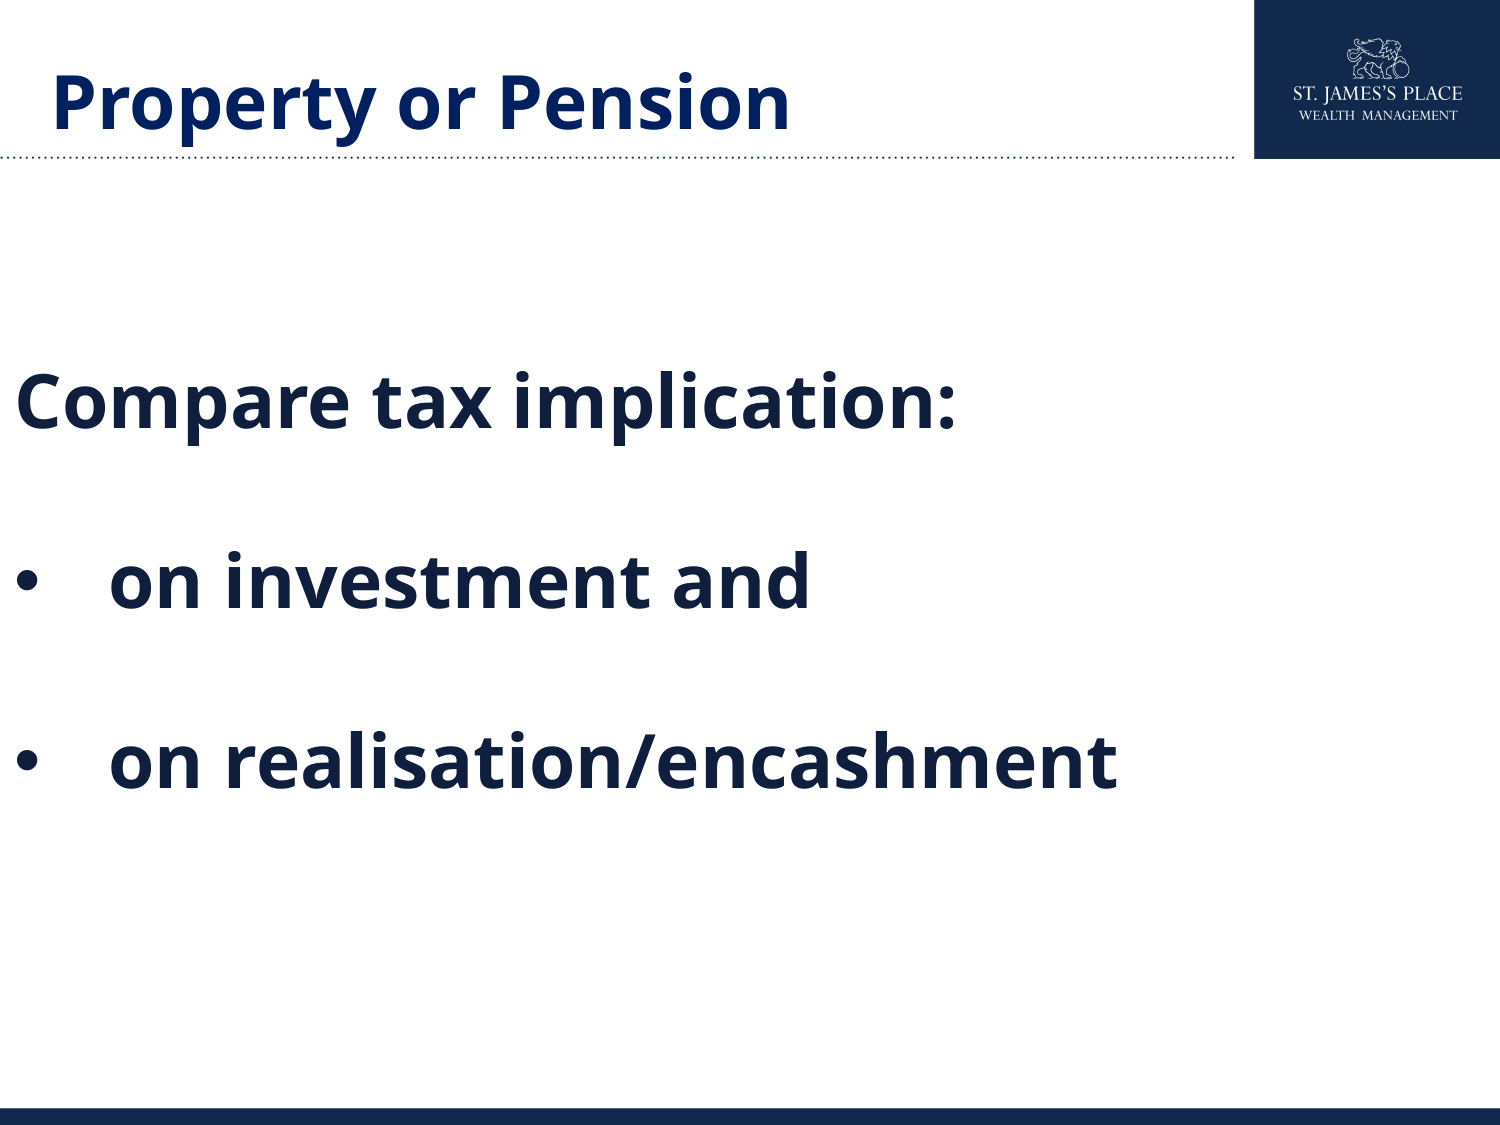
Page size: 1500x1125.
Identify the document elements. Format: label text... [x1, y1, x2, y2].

text_box Property or Pension [35, 46, 1308, 152]
picture [0, 932, 1500, 1125]
text_box Compare tax implication: on investment and on realisation/encashment [0, 346, 1500, 932]
picture [0, 0, 1500, 346]
